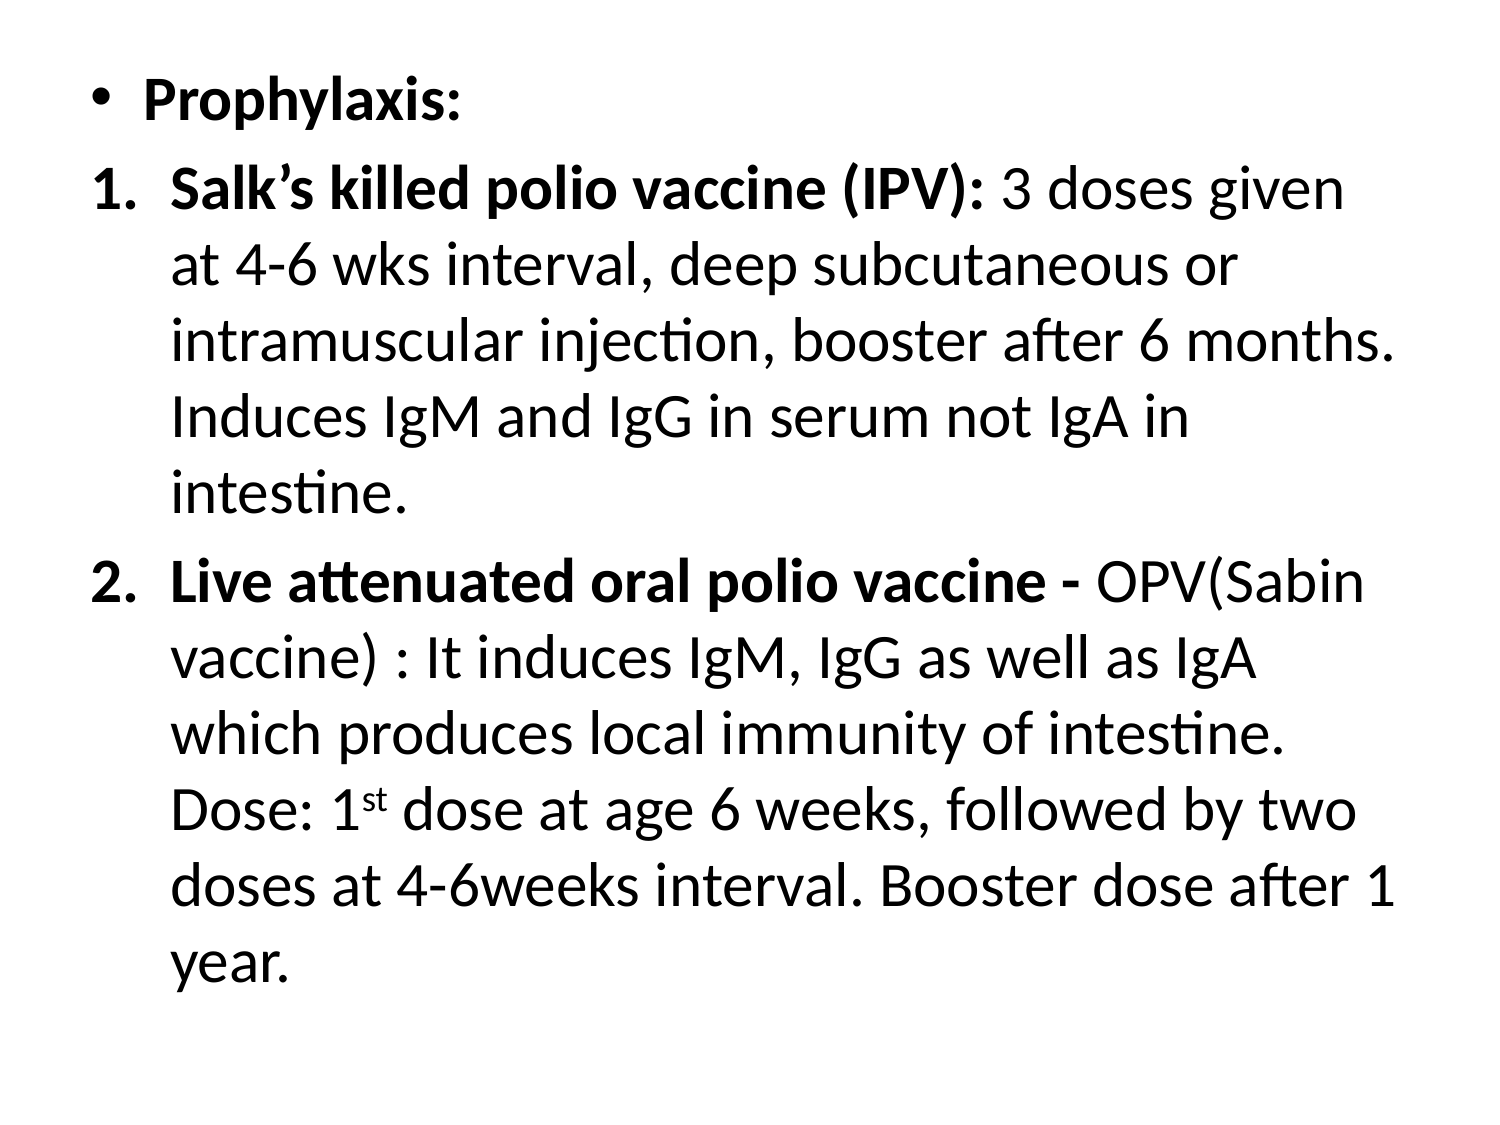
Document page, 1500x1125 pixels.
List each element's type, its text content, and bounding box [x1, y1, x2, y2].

list Prophylaxis: Salk’s killed polio vaccine (IPV): 3 doses given at 4-6 wks interval, deep subcutaneous or intramuscular injection, booster after 6 months. Induces IgM and IgG in serum not IgA in intestine. Live attenuated oral polio vaccine - OPV(Sabin vaccine) : It induces IgM, IgG as well as IgA which produces local immunity of intestine. Dose: 1st dose at age 6 weeks, followed by two doses at 4-6weeks interval. Booster dose after 1 year. [75, 50, 1425, 1005]
